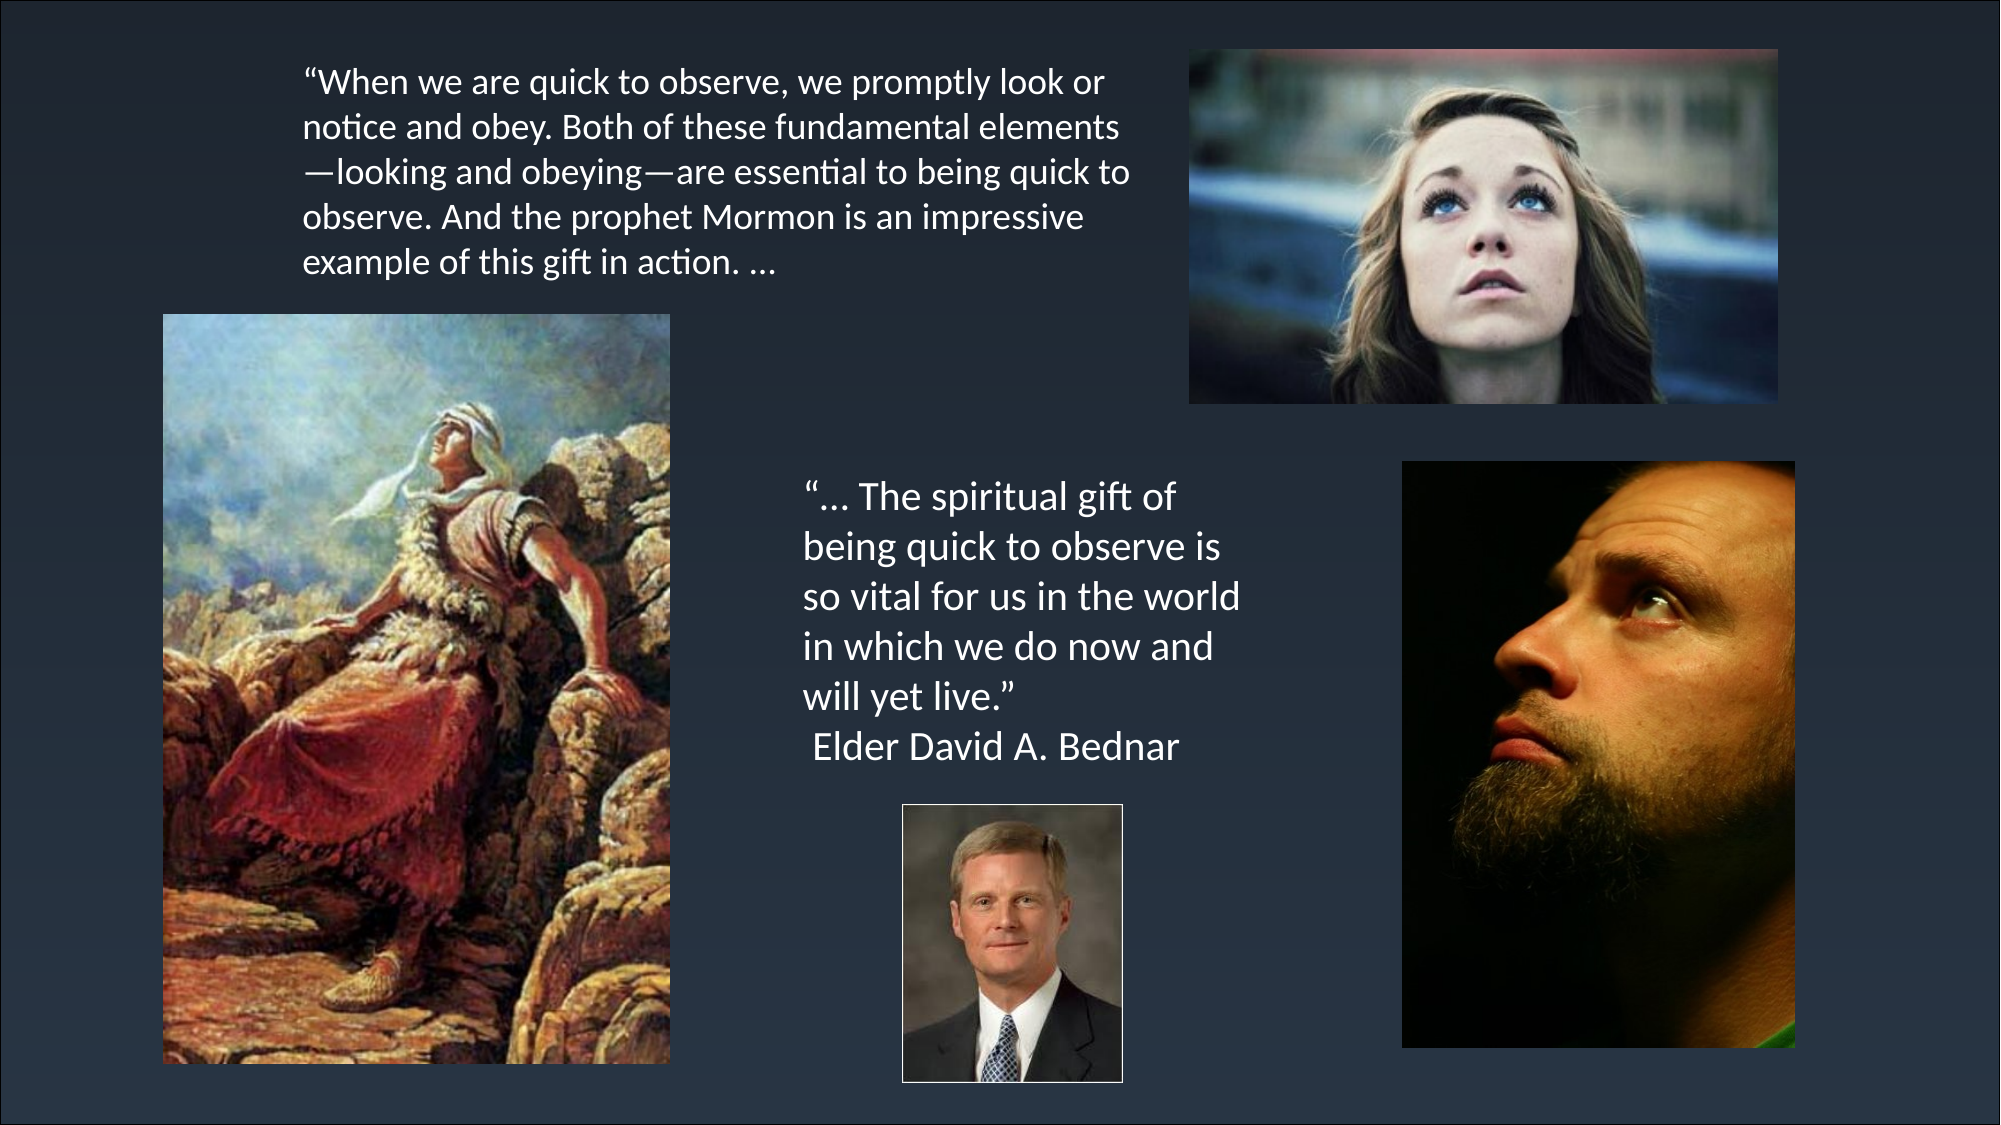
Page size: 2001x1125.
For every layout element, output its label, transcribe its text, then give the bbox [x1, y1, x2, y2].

picture [901, 804, 1123, 1083]
picture [1189, 49, 1778, 404]
text_box “When we are quick to observe, we promptly look or notice and obey. Both of these fundamental elements—looking and obeying—are essential to being quick to observe. And the prophet Mormon is an impressive example of this gift in action. … [287, 49, 1150, 290]
text_box [0, 0, 2000, 1125]
picture [1402, 461, 1795, 1048]
picture [163, 314, 670, 1064]
text_box “… The spiritual gift of being quick to observe is so vital for us in the world in which we do now and will yet live.” Elder David A. Bednar [787, 461, 1263, 777]
